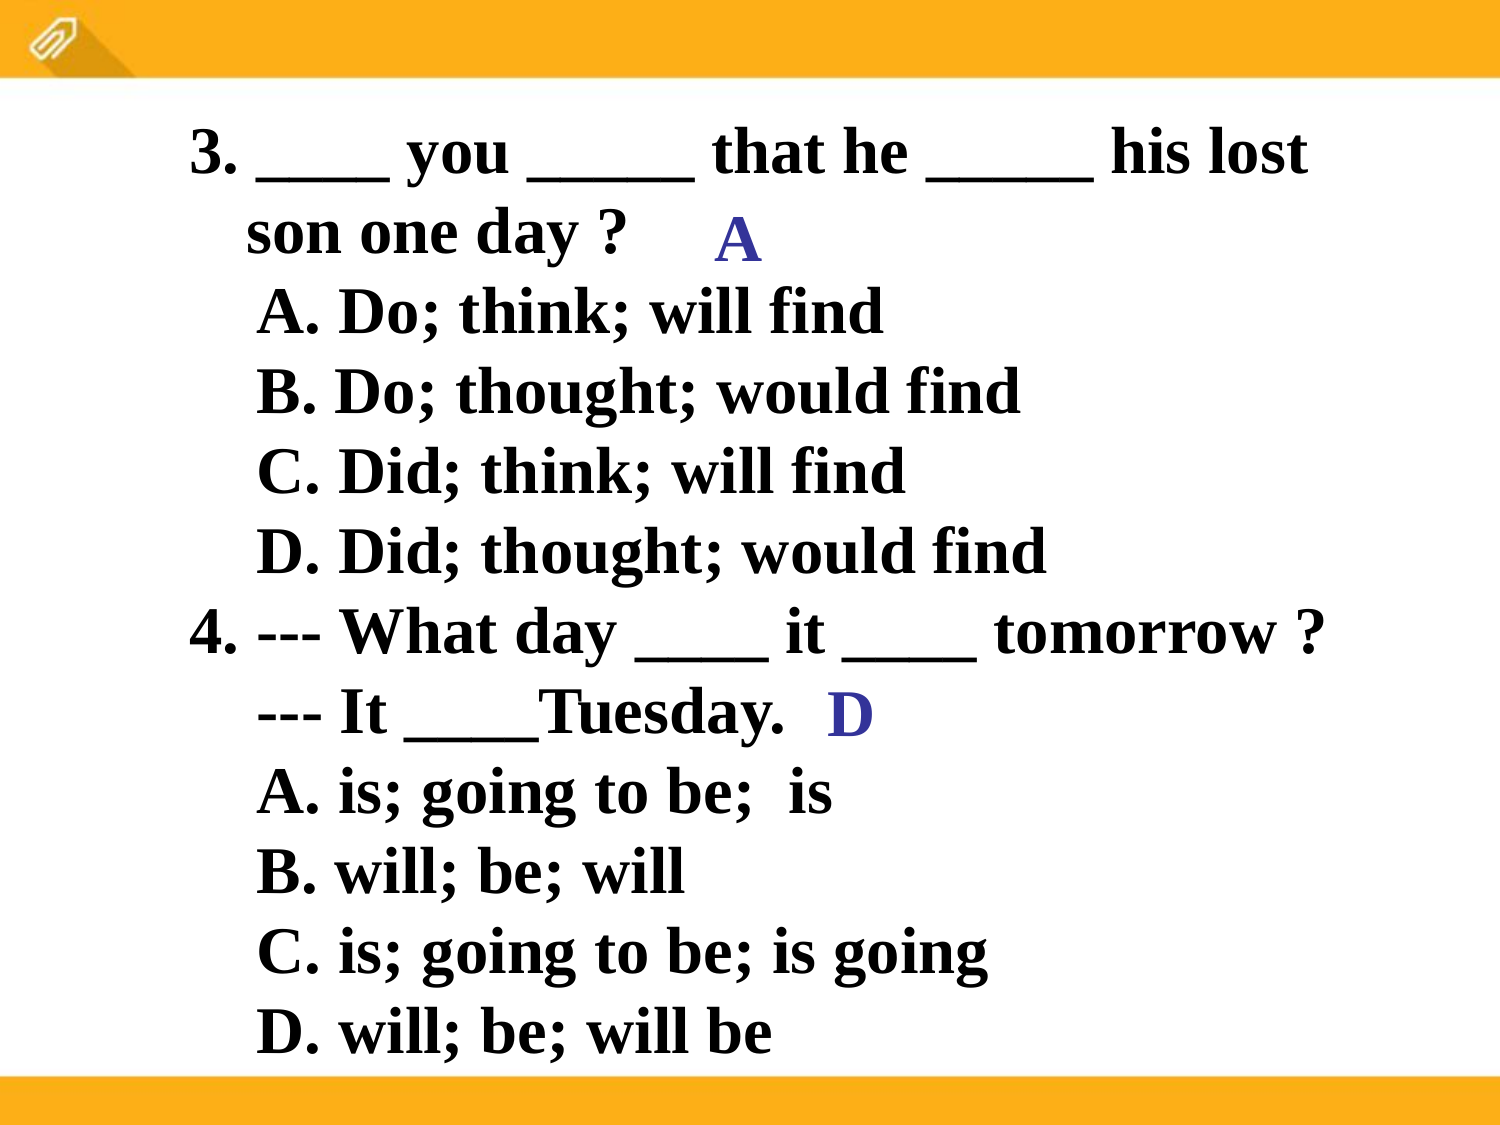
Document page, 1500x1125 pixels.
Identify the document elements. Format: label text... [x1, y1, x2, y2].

picture [0, 0, 1500, 1125]
text_box A [700, 187, 779, 283]
text_box 3. ____ you _____ that he _____ his lost son one day ? A. Do; think; will find B. Do; thought; would find C. Did; think; will find D. Did; thought; would find 4. --- What day ____ it ____ tomorrow ? --- It ____Tuesday. A. is; going to be; is B. will; be; will C. is; going to be; is going D. will; be; will be [174, 99, 1390, 1075]
text_box D [812, 662, 891, 758]
